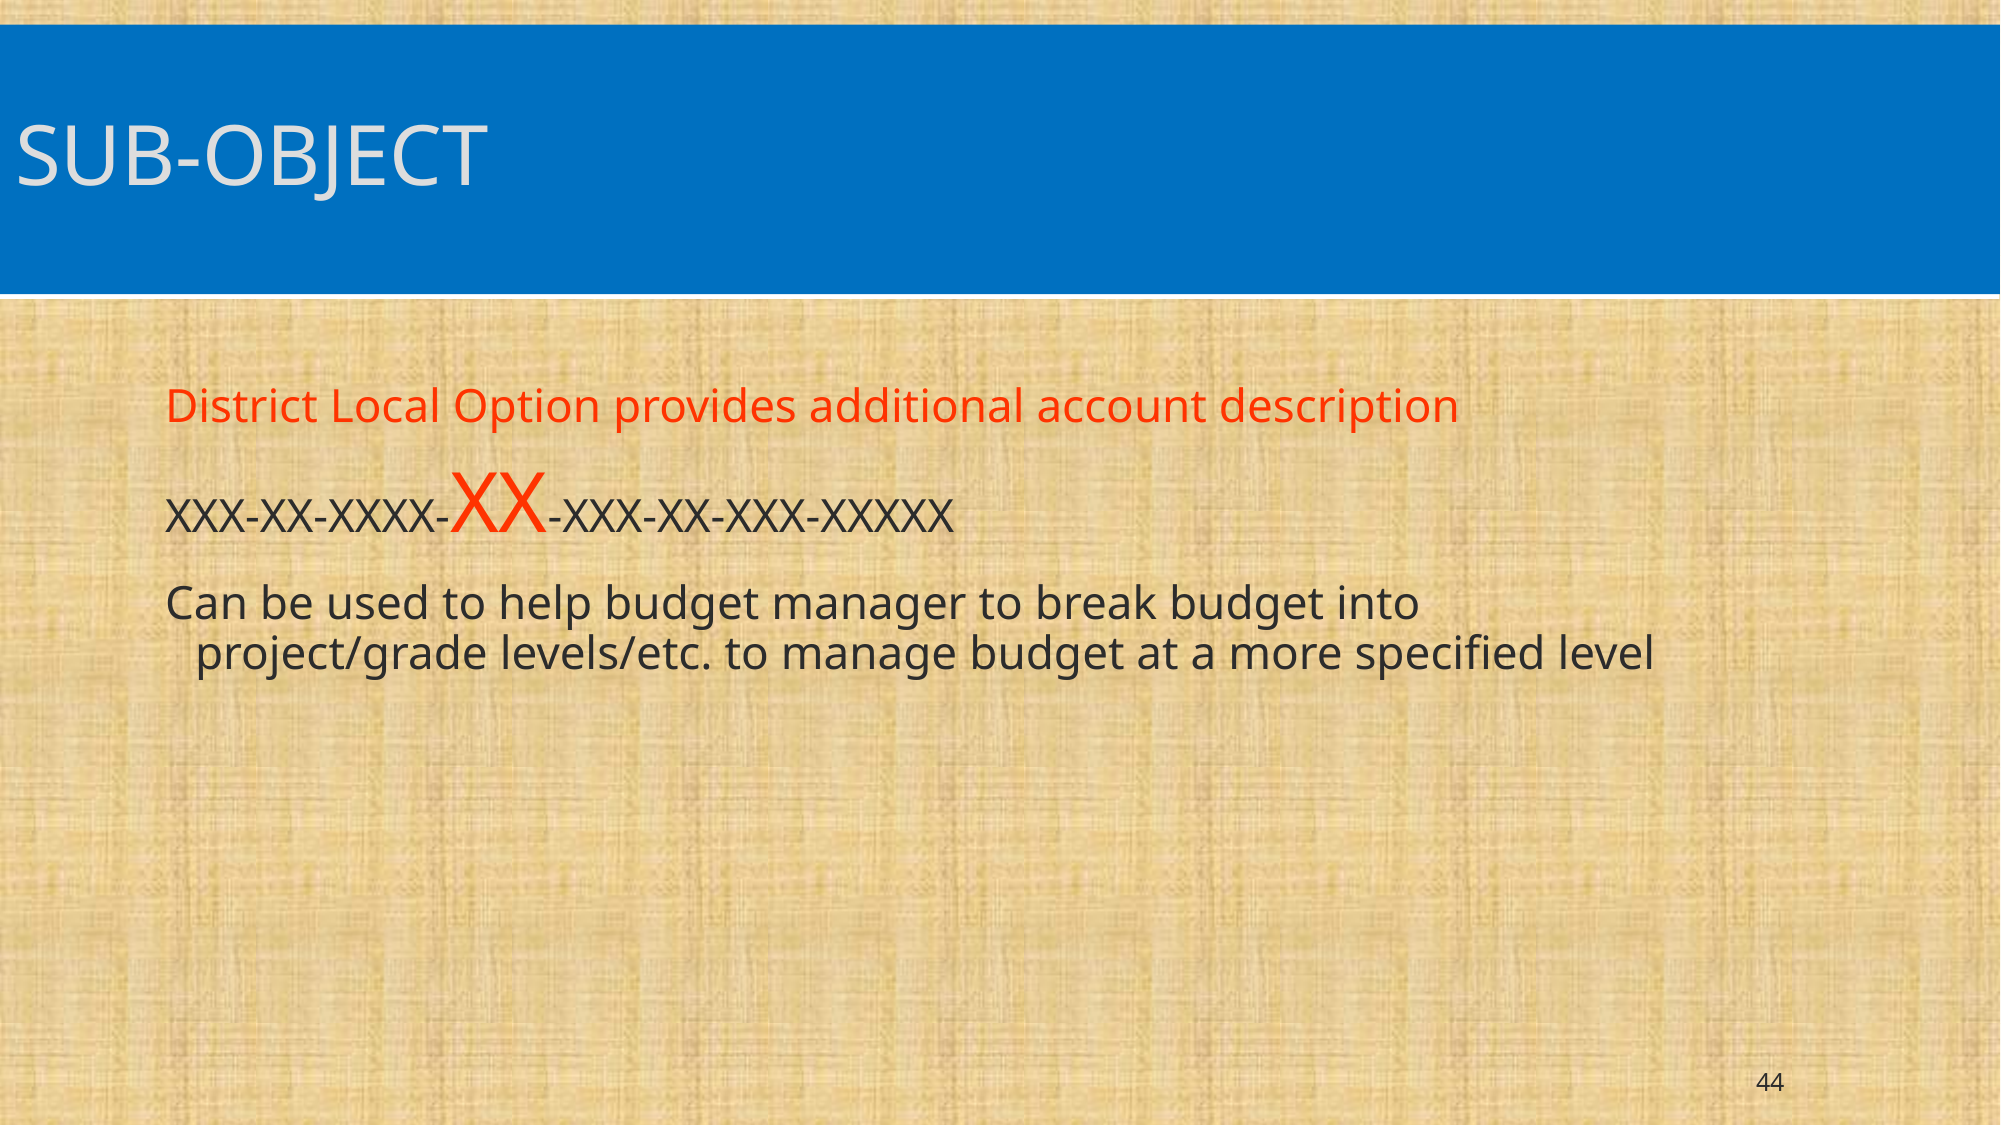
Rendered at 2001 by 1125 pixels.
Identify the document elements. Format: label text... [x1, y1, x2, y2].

list District Local Option provides additional account description XXX-XX-XXXX-XX-XXX-XX-XXX-XXXXX Can be used to help budget manager to break budget into project/grade levels/etc. to manage budget at a more specified level [150, 375, 1675, 899]
slide_number 44 [1748, 1053, 1904, 1114]
title Sub-Object [0, 24, 2000, 295]
picture [0, 0, 2001, 1125]
